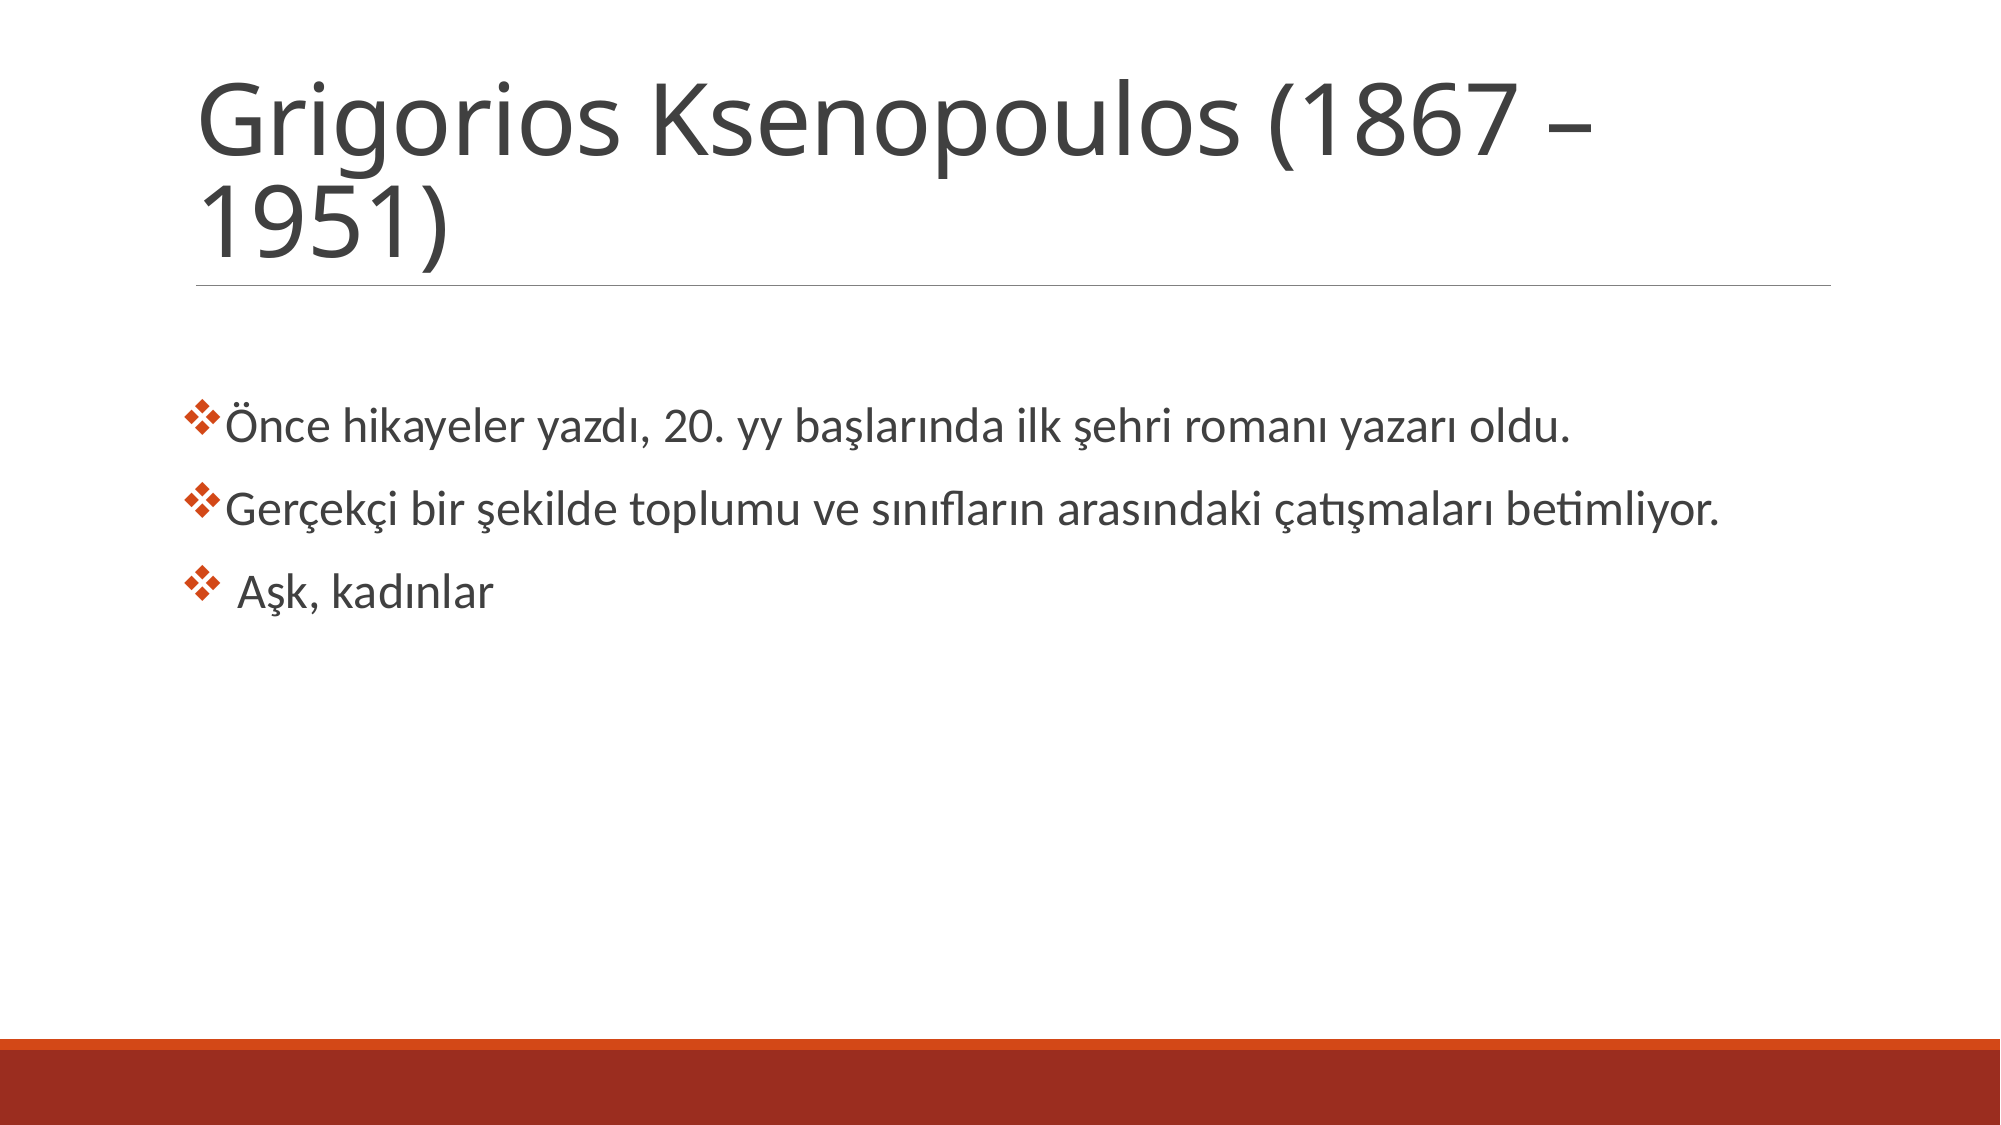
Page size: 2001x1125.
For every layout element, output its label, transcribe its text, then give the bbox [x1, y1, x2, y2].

title Grigorios Ksenopoulos (1867 – 1951) [180, 47, 1830, 285]
list Önce hikayeler yazdı, 20. yy başlarında ilk şehri romanı yazarı oldu. Gerçekçi bir şekilde toplumu ve sınıfların arasındaki çatışmaları betimliyor. Aşk, kadınlar [180, 302, 1830, 963]
